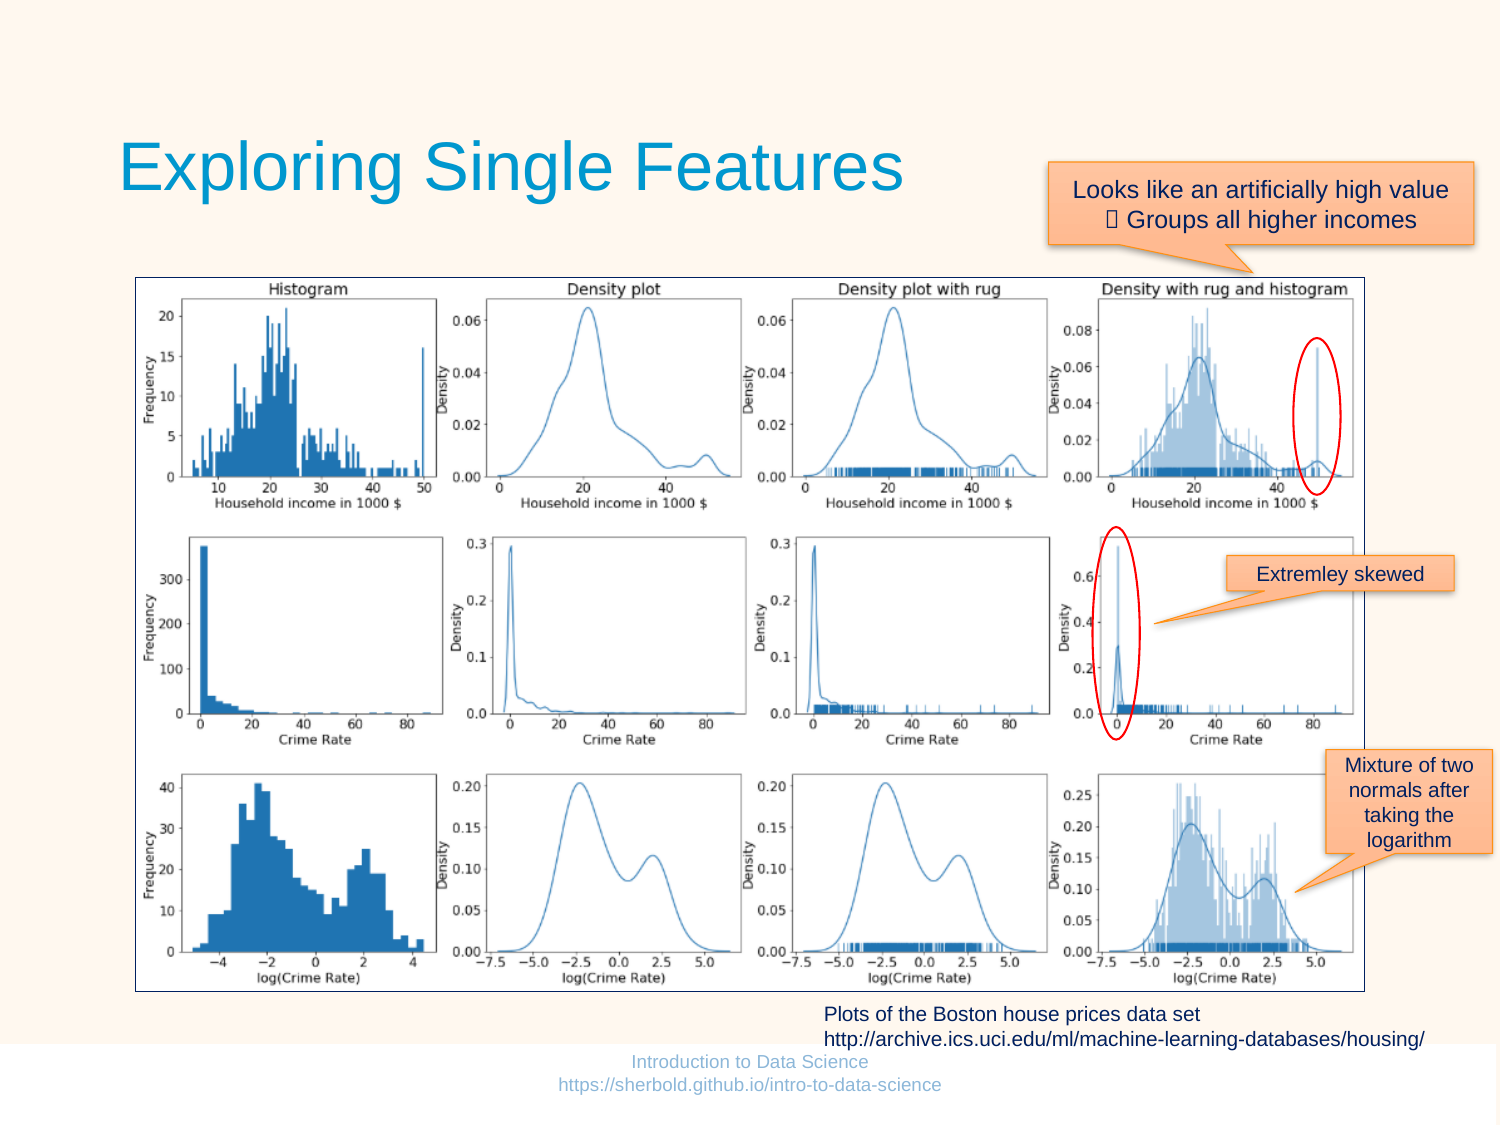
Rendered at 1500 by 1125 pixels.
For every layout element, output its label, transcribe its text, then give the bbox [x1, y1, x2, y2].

footer Introduction to Data Science https://sherbold.github.io/intro-to-data-science [496, 1042, 1004, 1103]
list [135, 277, 1365, 992]
text_box Extremley skewed [1368, 554, 1455, 592]
text_box Mixture of two normals after taking the logarithm [1368, 749, 1494, 865]
text_box Plots of the Boston house prices data set http://archive.ics.uci.edu/ml/machine-learning-databases/housing/ [809, 992, 1500, 1058]
title Exploring Single Features [103, 59, 1397, 278]
text_box Looks like an artificially high value  Groups all higher incomes [1048, 161, 1475, 274]
